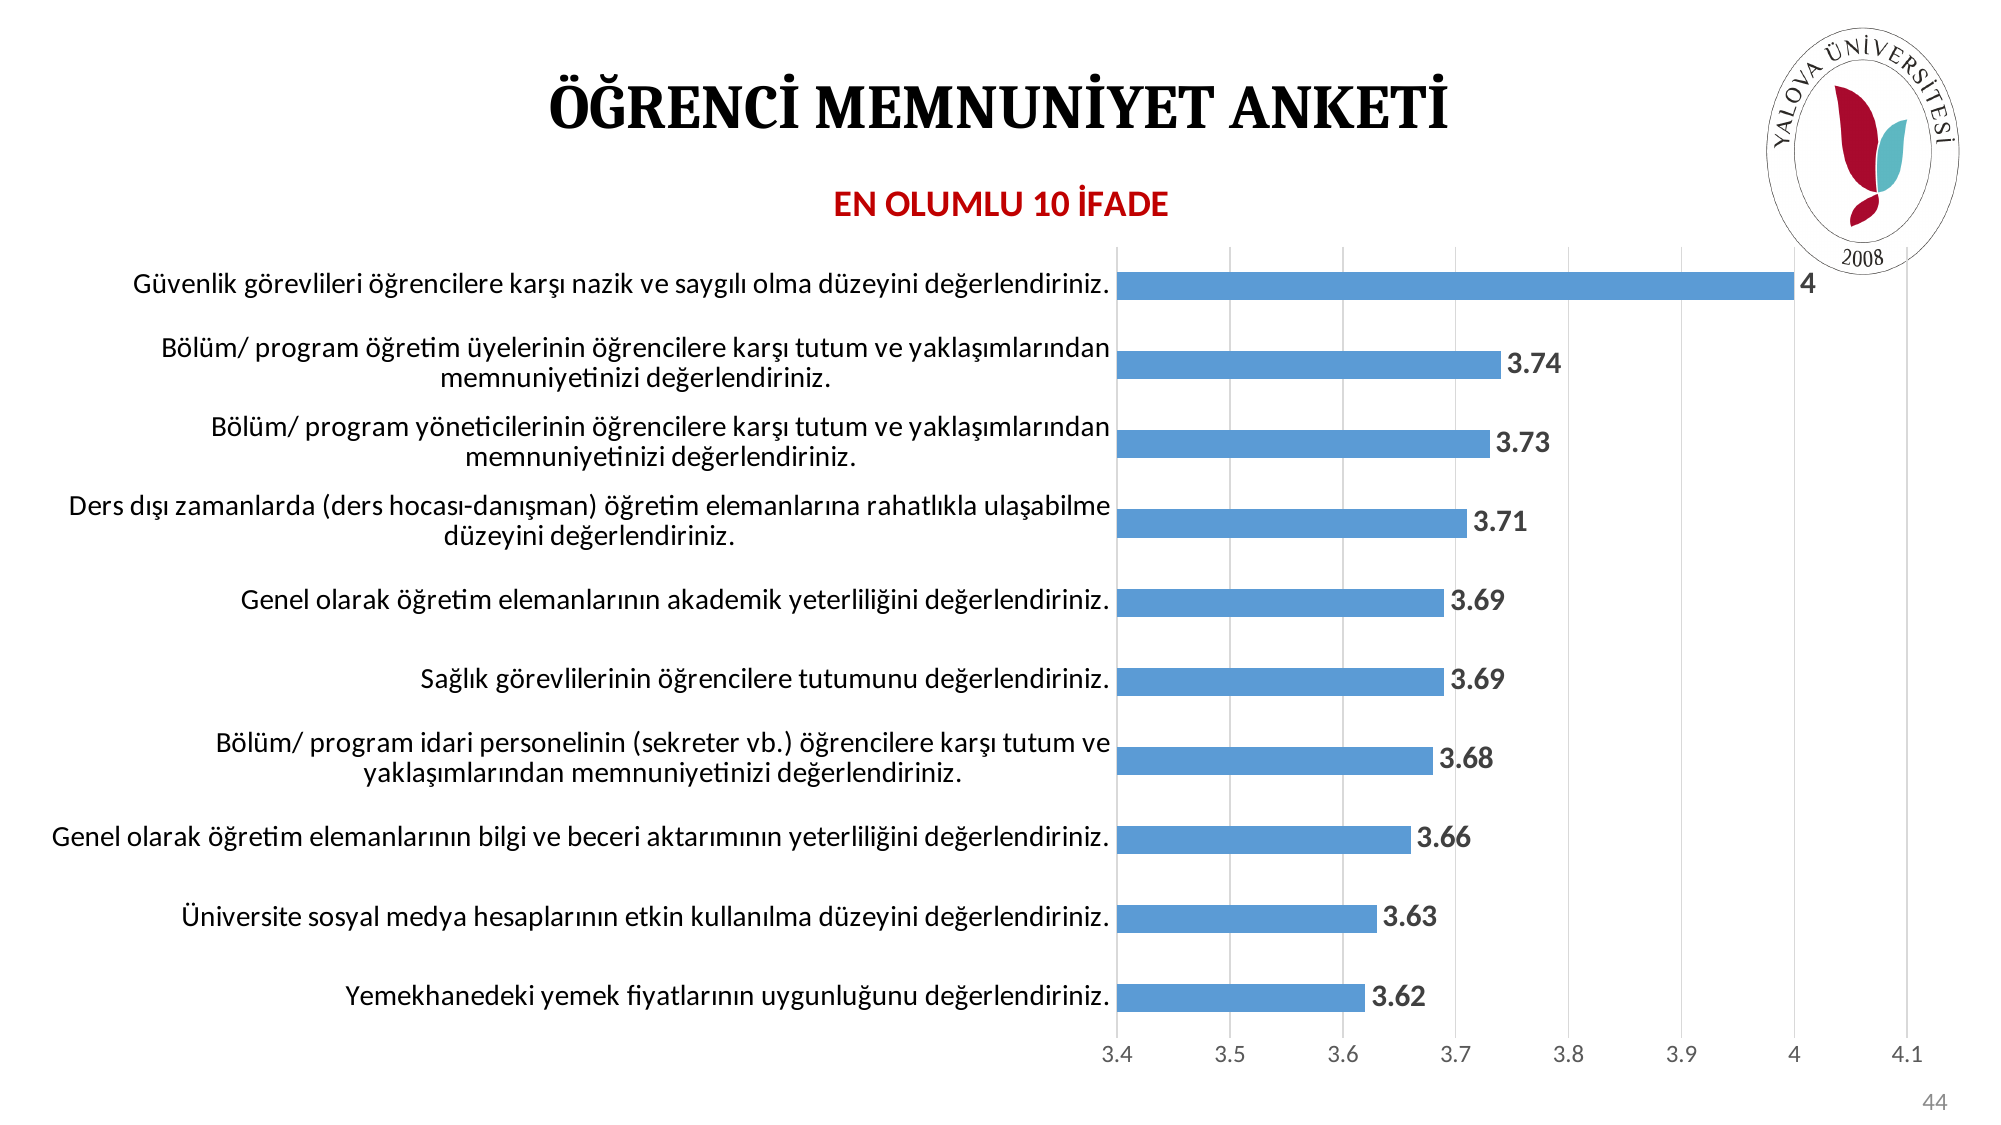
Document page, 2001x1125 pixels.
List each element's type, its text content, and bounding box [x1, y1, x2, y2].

slide_number 44 [1512, 1070, 1963, 1125]
picture [1763, 24, 1962, 278]
text_box ÖĞRENCİ MEMNUNİYET ANKETİ [137, 59, 1763, 155]
chart [36, 155, 1947, 1101]
